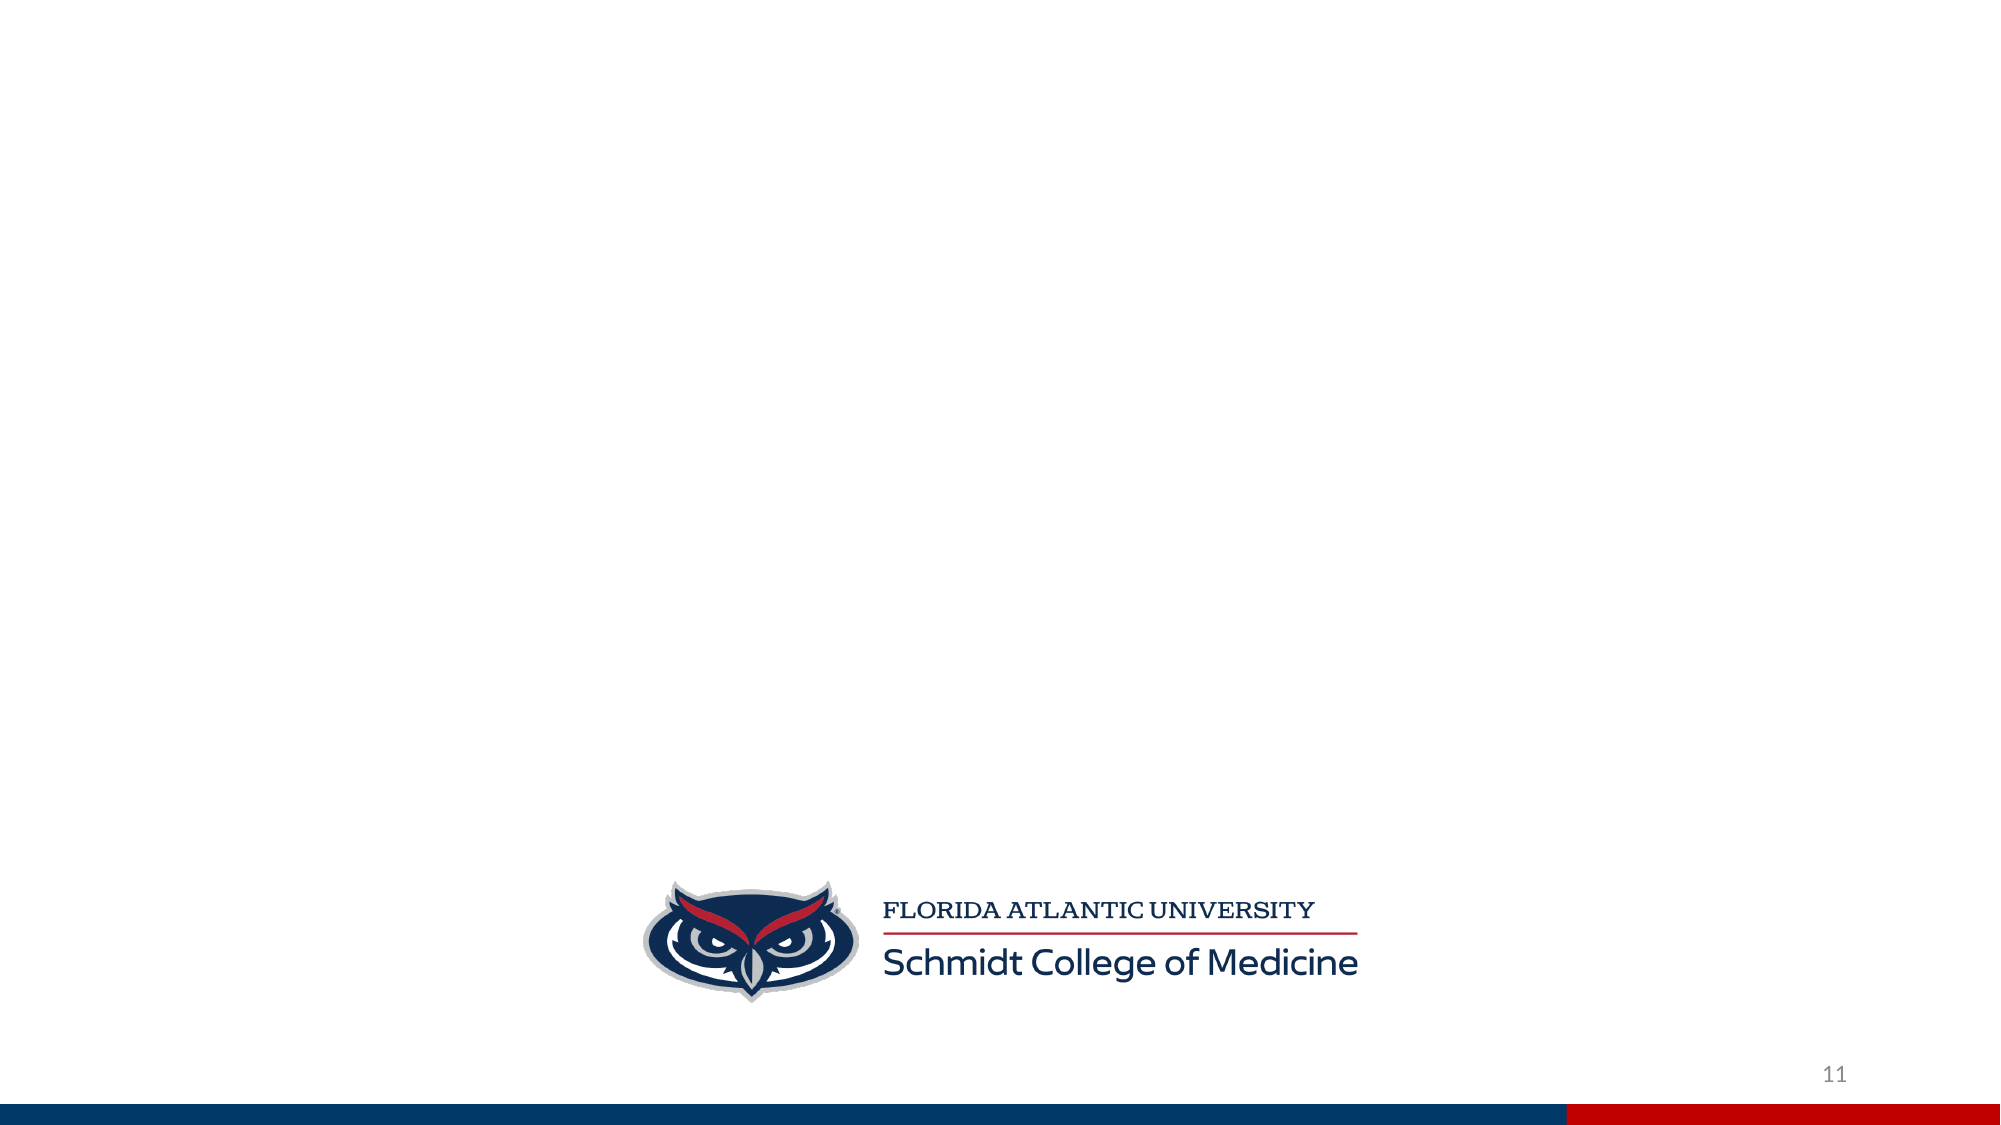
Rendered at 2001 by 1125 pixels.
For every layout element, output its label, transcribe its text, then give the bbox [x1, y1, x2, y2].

picture [577, 840, 1423, 1043]
slide_number 11 [1412, 1042, 1863, 1103]
